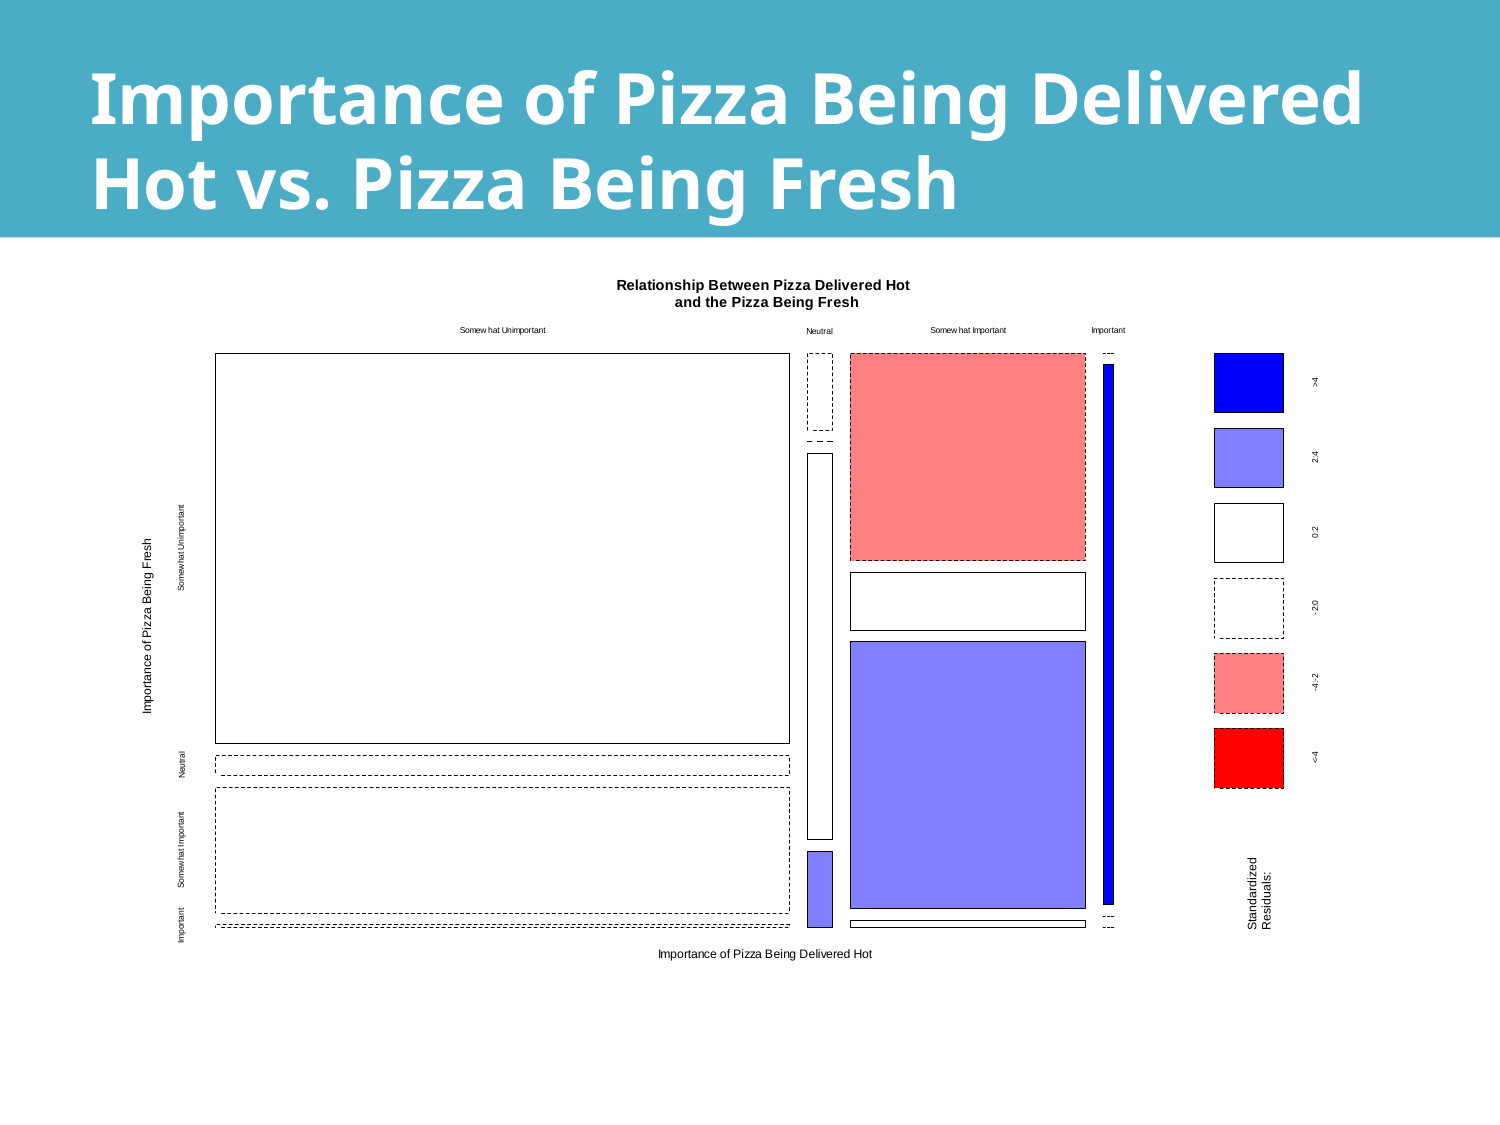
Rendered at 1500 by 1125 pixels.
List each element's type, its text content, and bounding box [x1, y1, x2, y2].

title Importance of Pizza Being Delivered Hot vs. Pizza Being Fresh [75, 45, 1425, 233]
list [106, 262, 1394, 1006]
